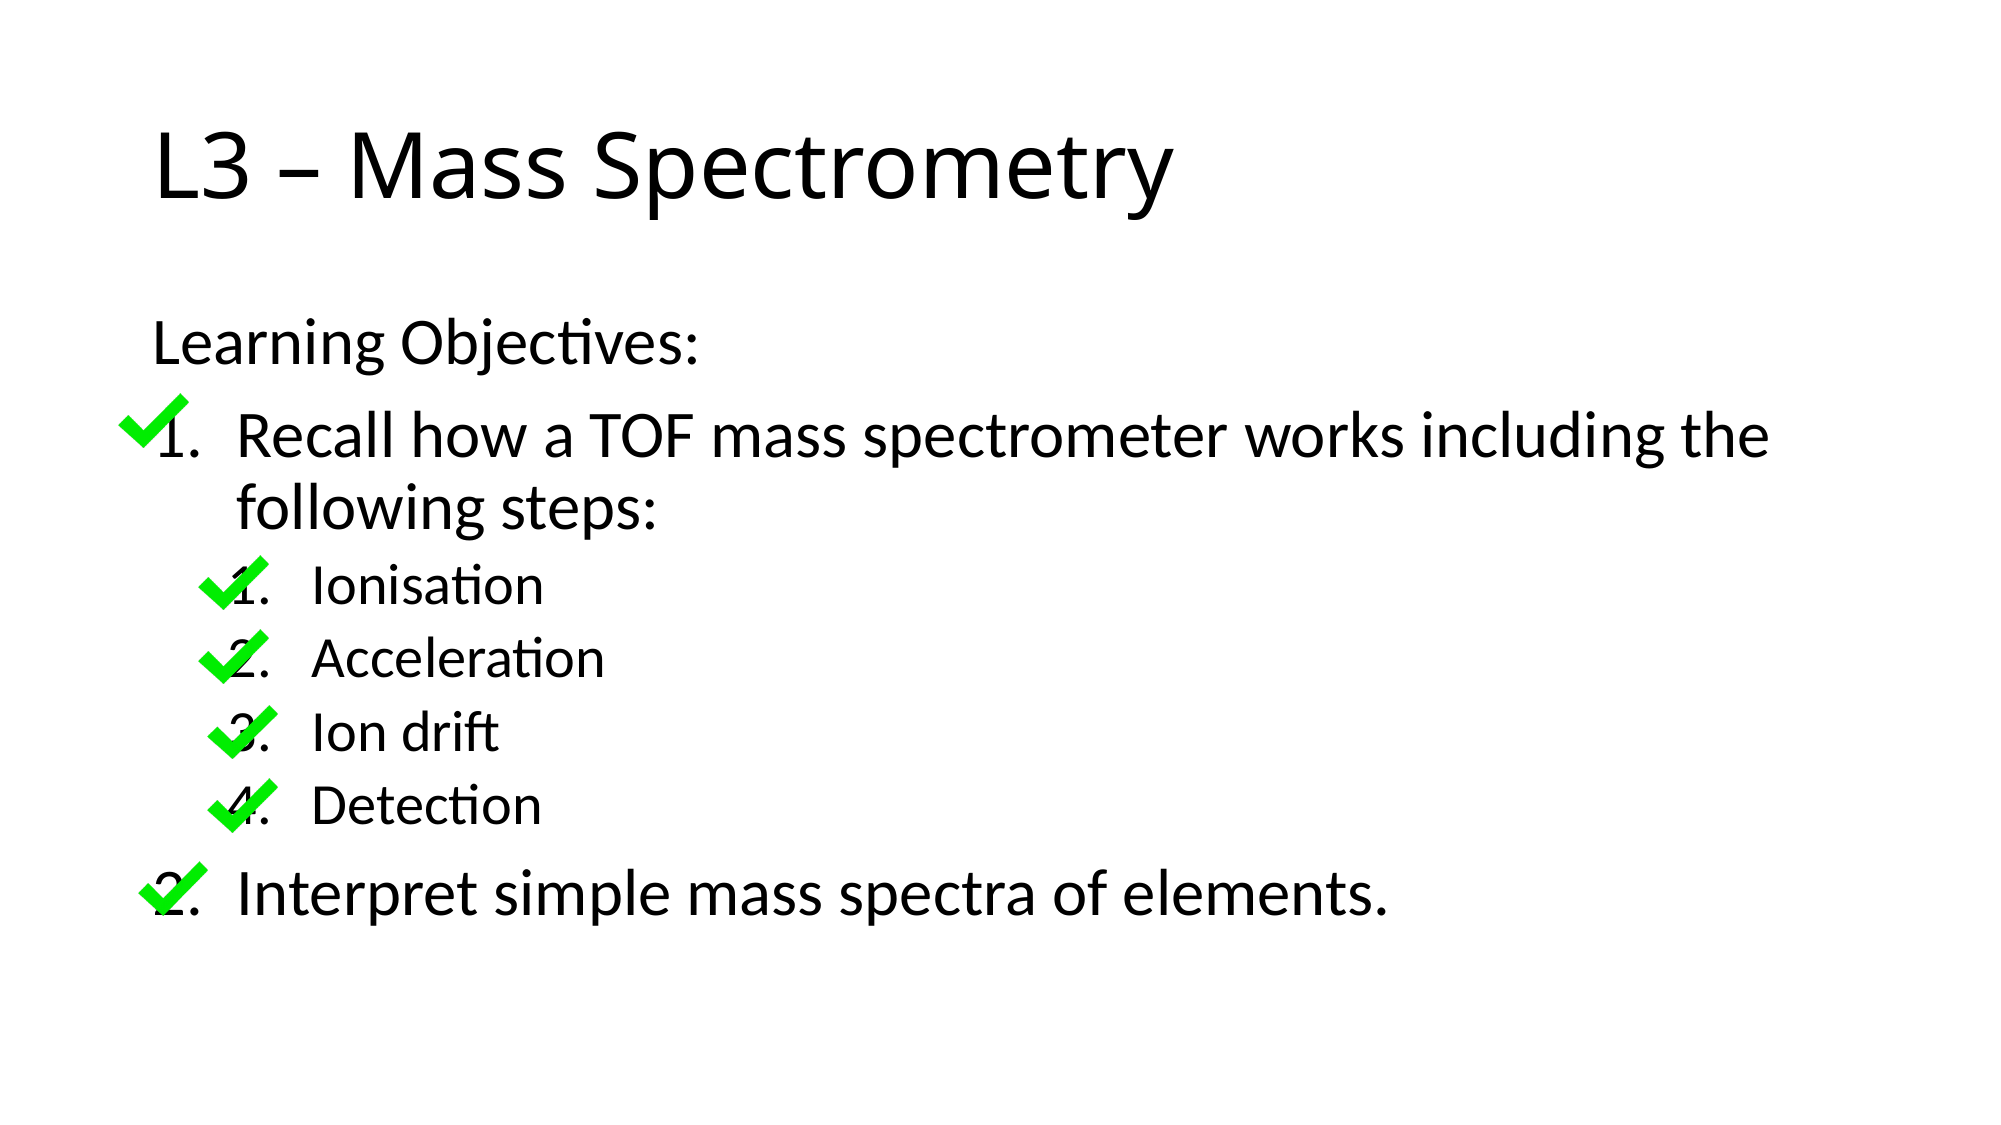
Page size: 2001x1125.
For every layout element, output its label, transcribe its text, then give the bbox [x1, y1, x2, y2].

picture [118, 393, 189, 448]
picture [137, 861, 208, 916]
picture [207, 705, 278, 759]
picture [198, 555, 269, 610]
list Learning Objectives: Recall how a TOF mass spectrometer works including the following steps: Ionisation Acceleration Ion drift Detection Interpret simple mass spectra of elements. [137, 299, 1863, 1014]
title L3 – Mass Spectrometry [137, 59, 1863, 278]
picture [207, 778, 278, 833]
picture [198, 629, 269, 684]
